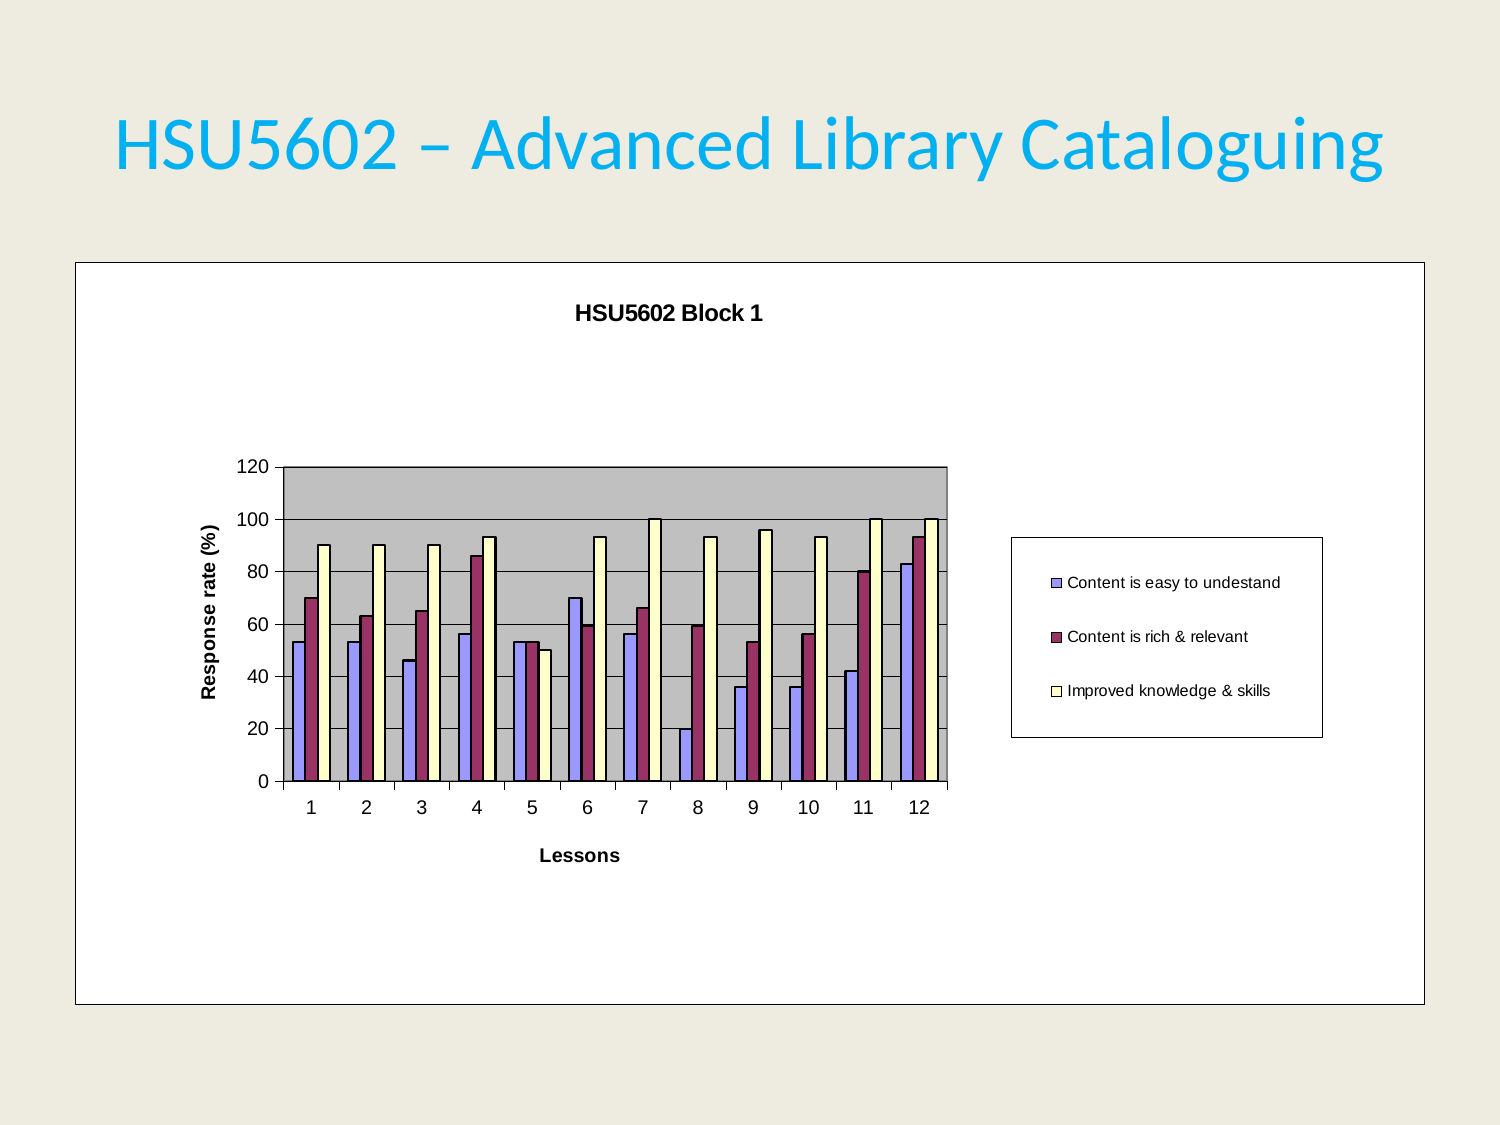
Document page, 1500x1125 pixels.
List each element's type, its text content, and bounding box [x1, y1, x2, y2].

chart [74, 262, 1426, 1006]
title HSU5602 – Advanced Library Cataloguing [75, 45, 1425, 233]
